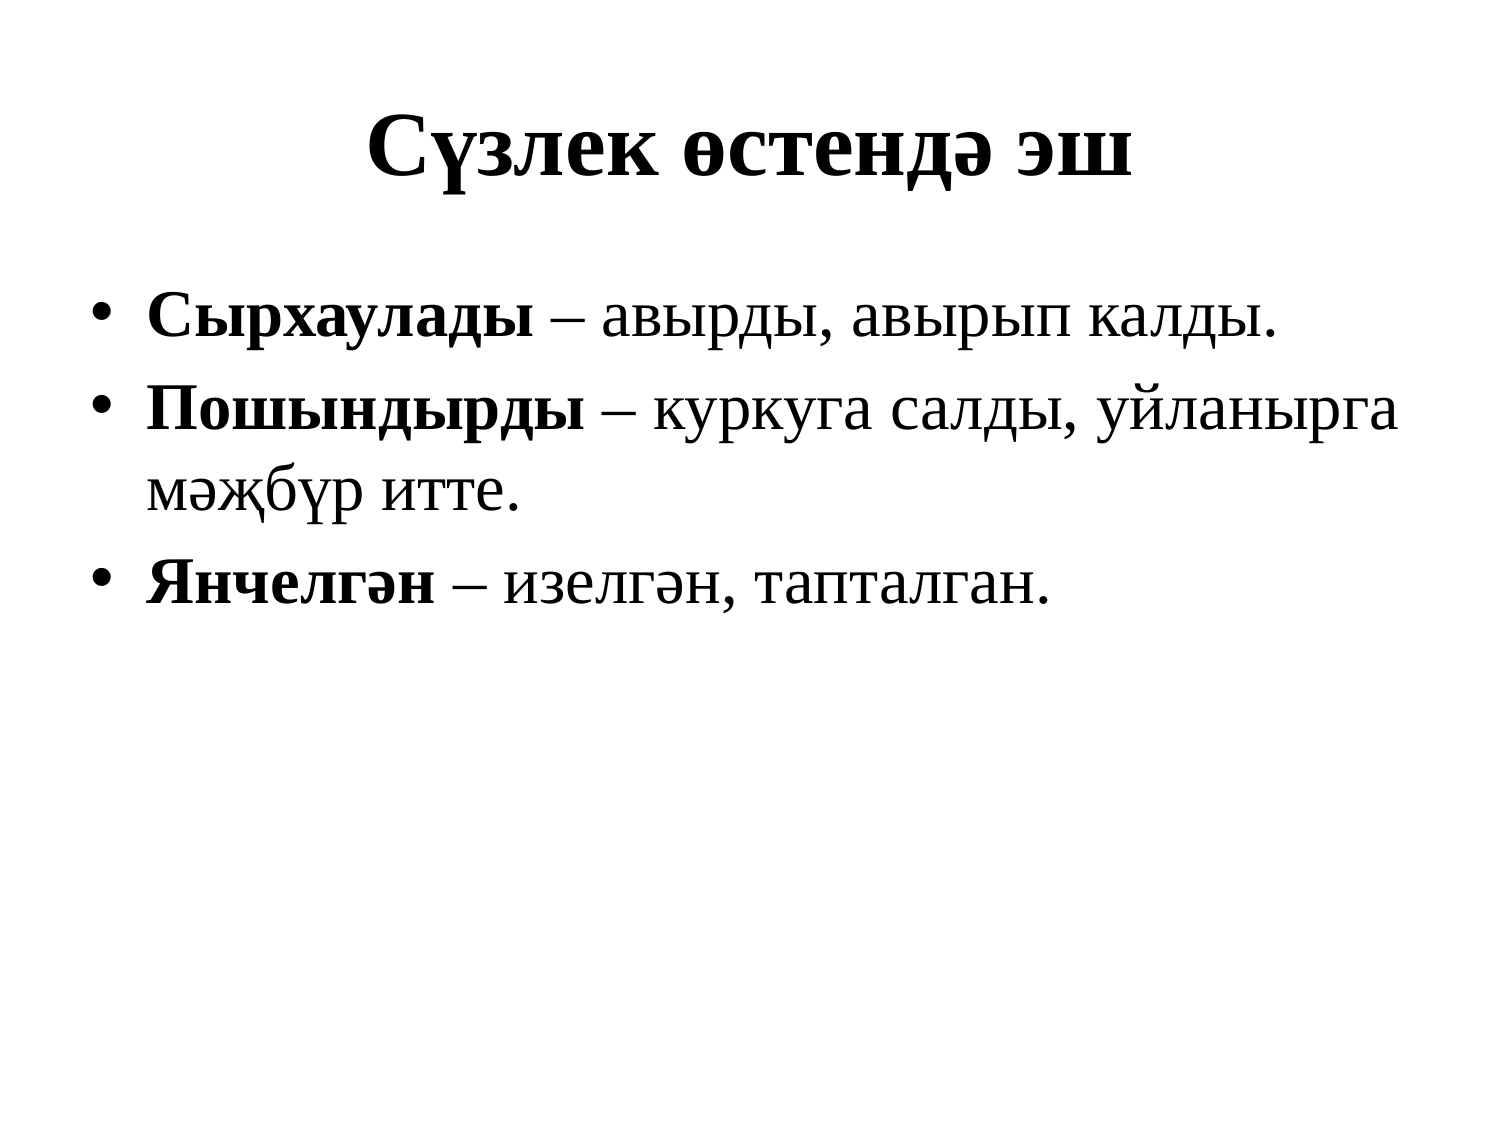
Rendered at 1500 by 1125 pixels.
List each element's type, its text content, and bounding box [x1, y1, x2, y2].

title Сүзлек өстендә эш [75, 45, 1425, 233]
list Сырхаулады – авырды, авырып калды. Пошындырды – куркуга салды, уйланырга мәҗбүр итте. Янчелгән – изелгән, тапталган. [75, 262, 1425, 1005]
